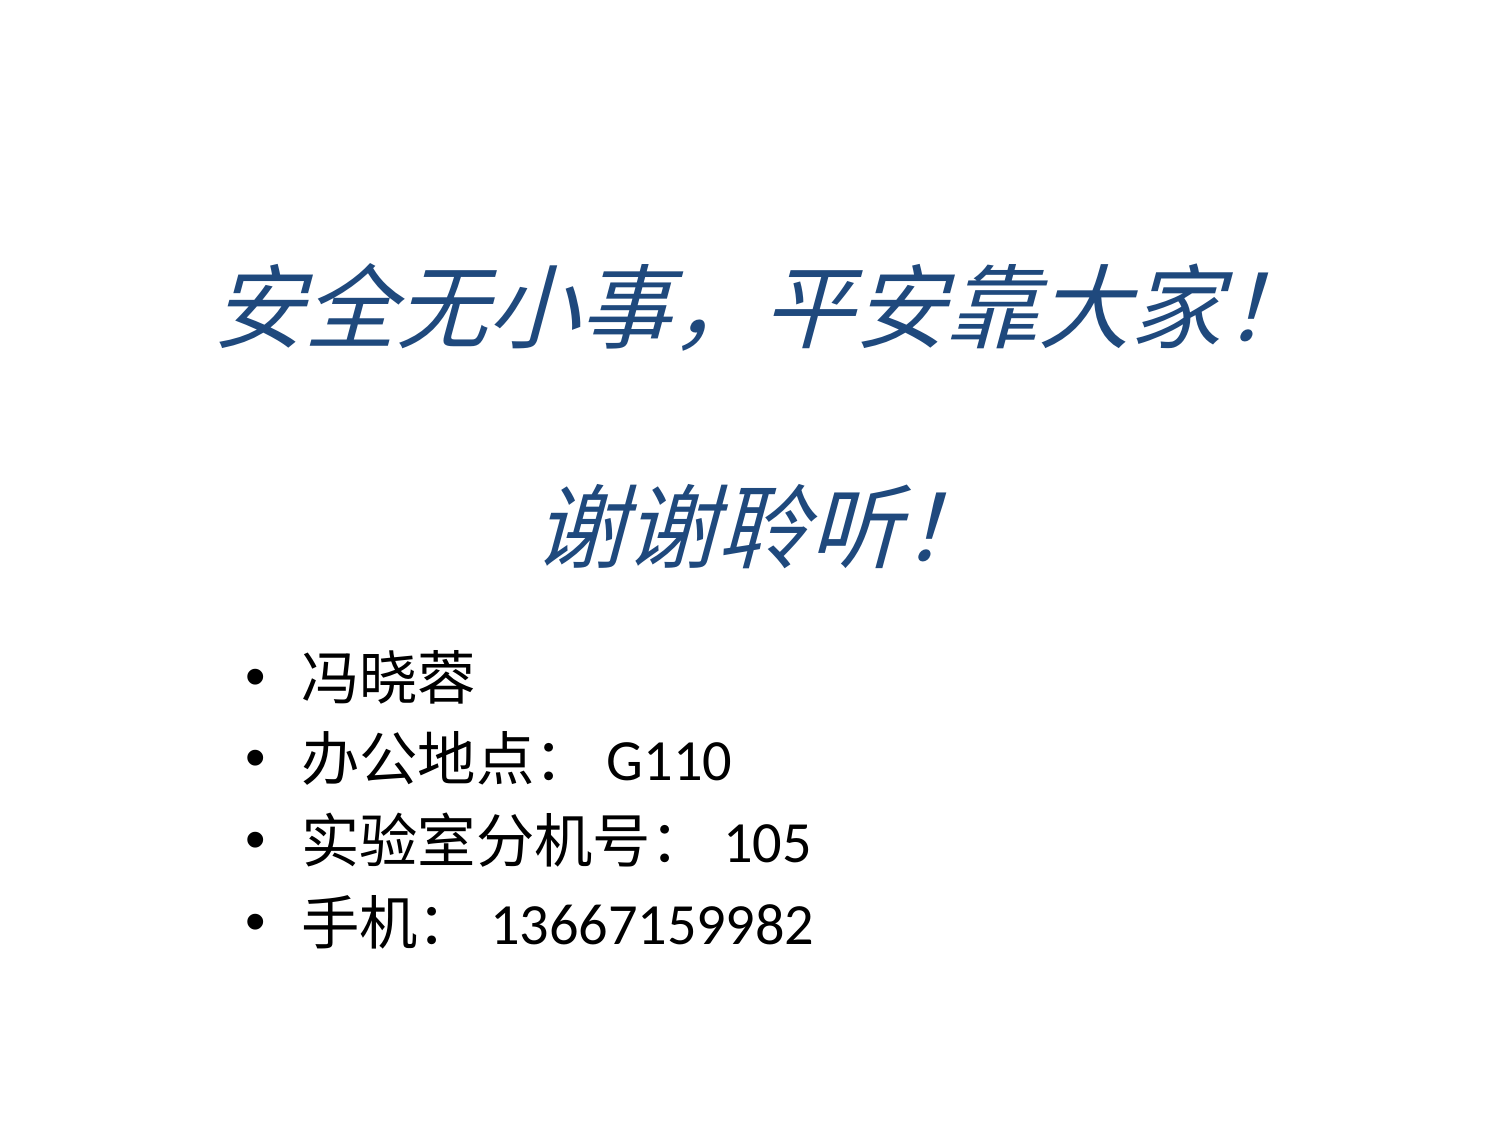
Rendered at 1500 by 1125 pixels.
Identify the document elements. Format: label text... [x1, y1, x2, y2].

list 冯晓蓉 办公地点：G110 实验室分机号：105 手机：13667159982 [230, 633, 975, 1012]
title 安全无小事，平安靠大家！ 谢谢聆听！ [88, 231, 1439, 598]
